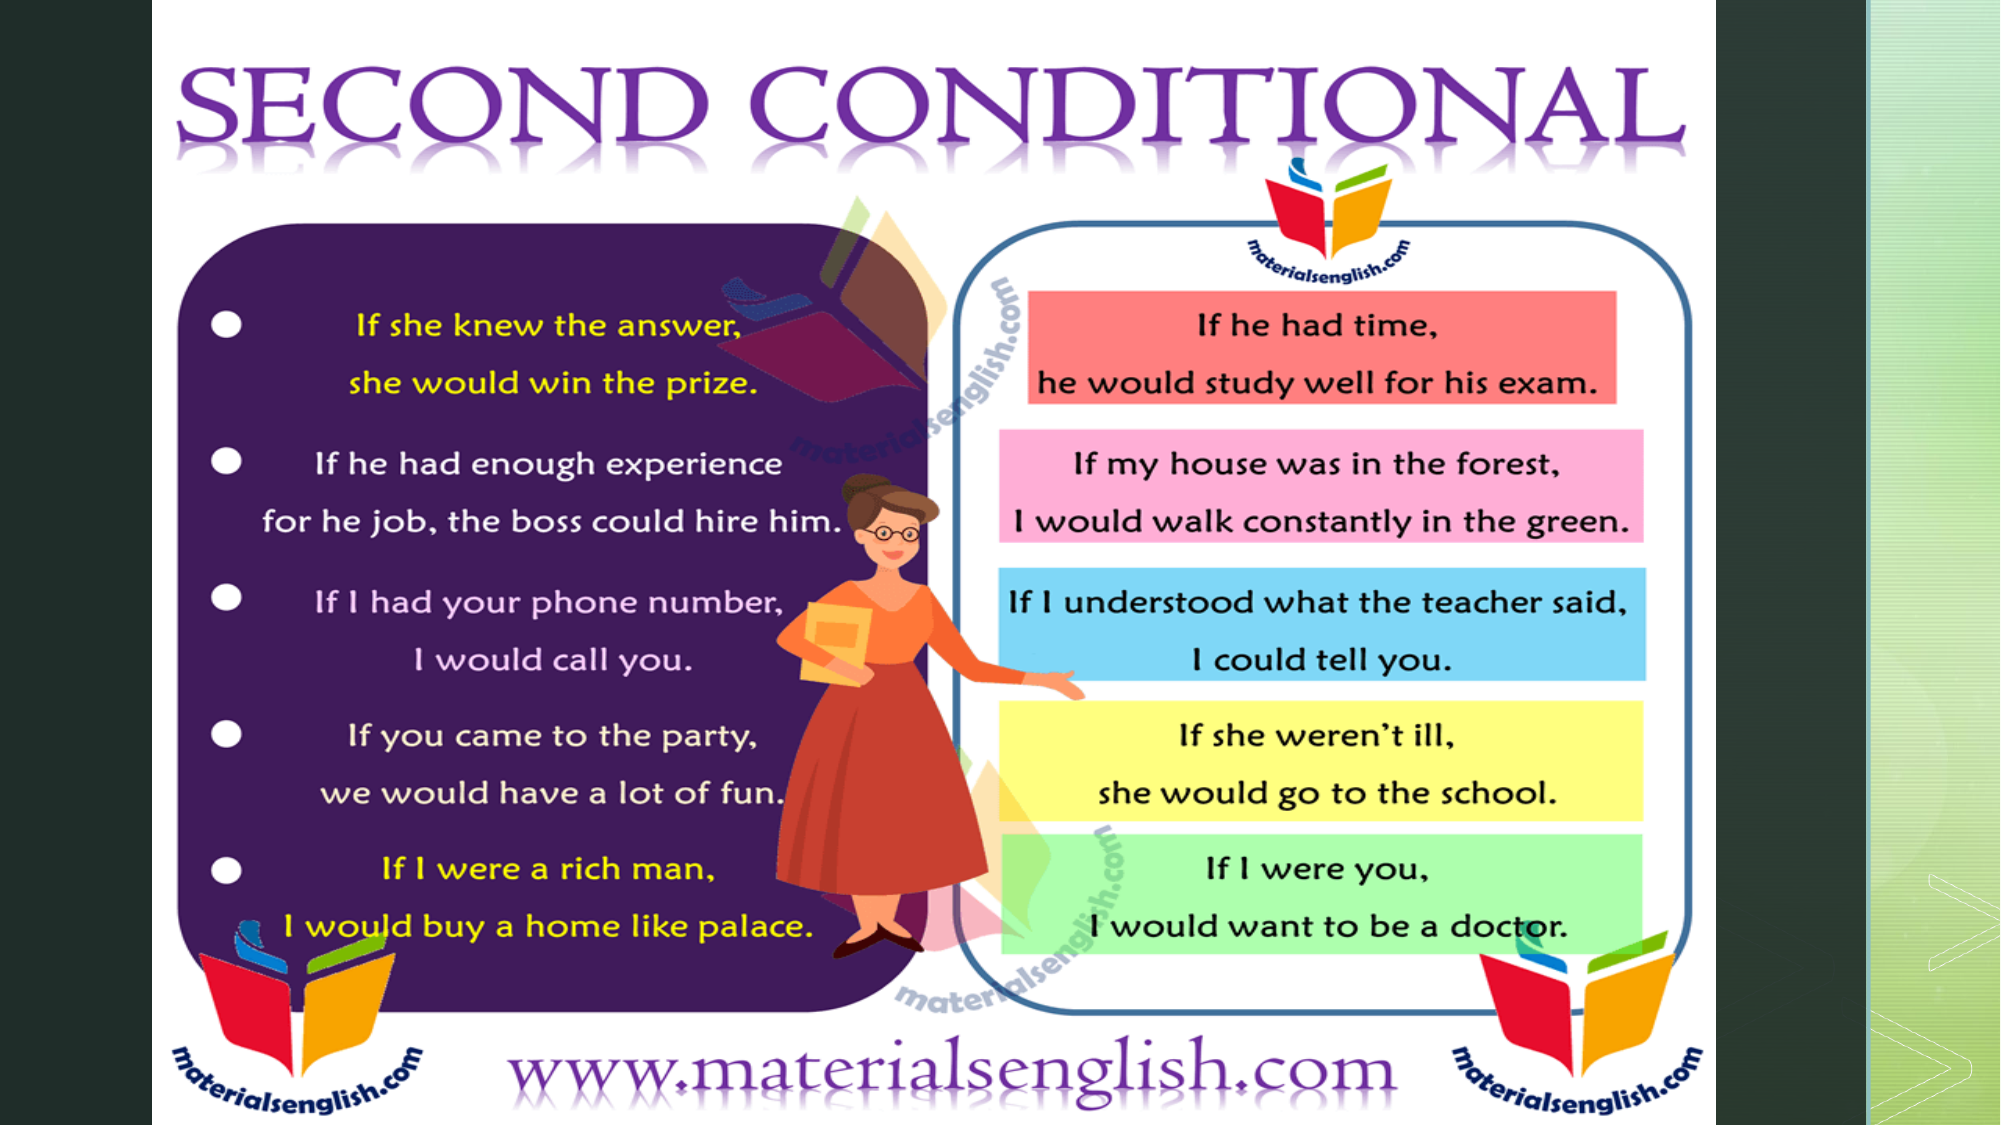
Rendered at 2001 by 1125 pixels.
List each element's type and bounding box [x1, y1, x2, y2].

picture [1871, 0, 2001, 1125]
picture [151, 0, 1716, 1125]
